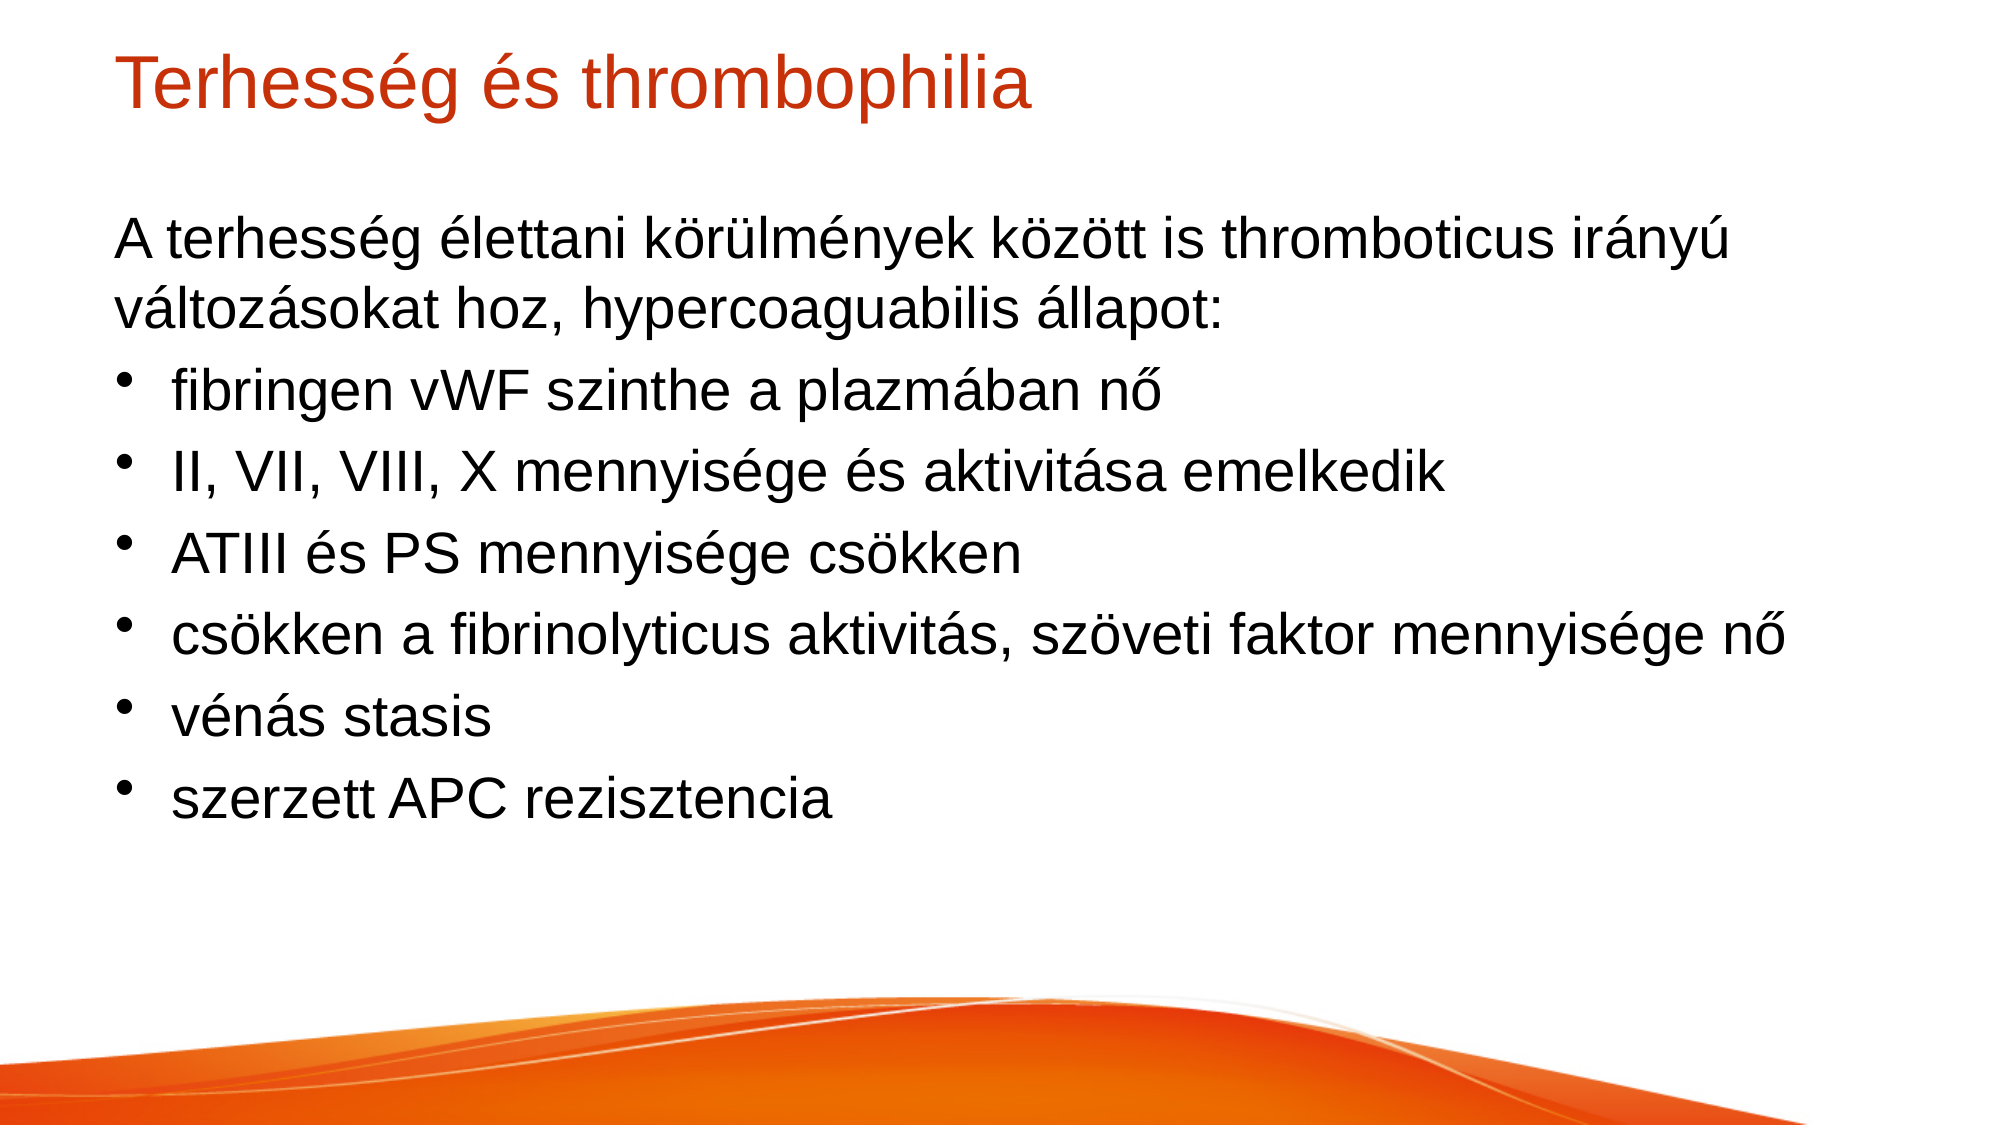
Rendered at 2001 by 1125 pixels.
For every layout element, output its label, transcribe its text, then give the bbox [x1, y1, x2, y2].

title Terhesség és thrombophilia [99, 30, 1901, 127]
picture [0, 0, 2000, 1125]
list A terhesség élettani körülmények között is thromboticus irányú változásokat hoz, hypercoaguabilis állapot: fibringen vWF szinthe a plazmában nő II, VII, VIII, X mennyisége és aktivitása emelkedik ATIII és PS mennyisége csökken csökken a fibrinolyticus aktivitás, szöveti faktor mennyisége nő vénás stasis szerzett APC rezisztencia [99, 192, 1901, 1006]
